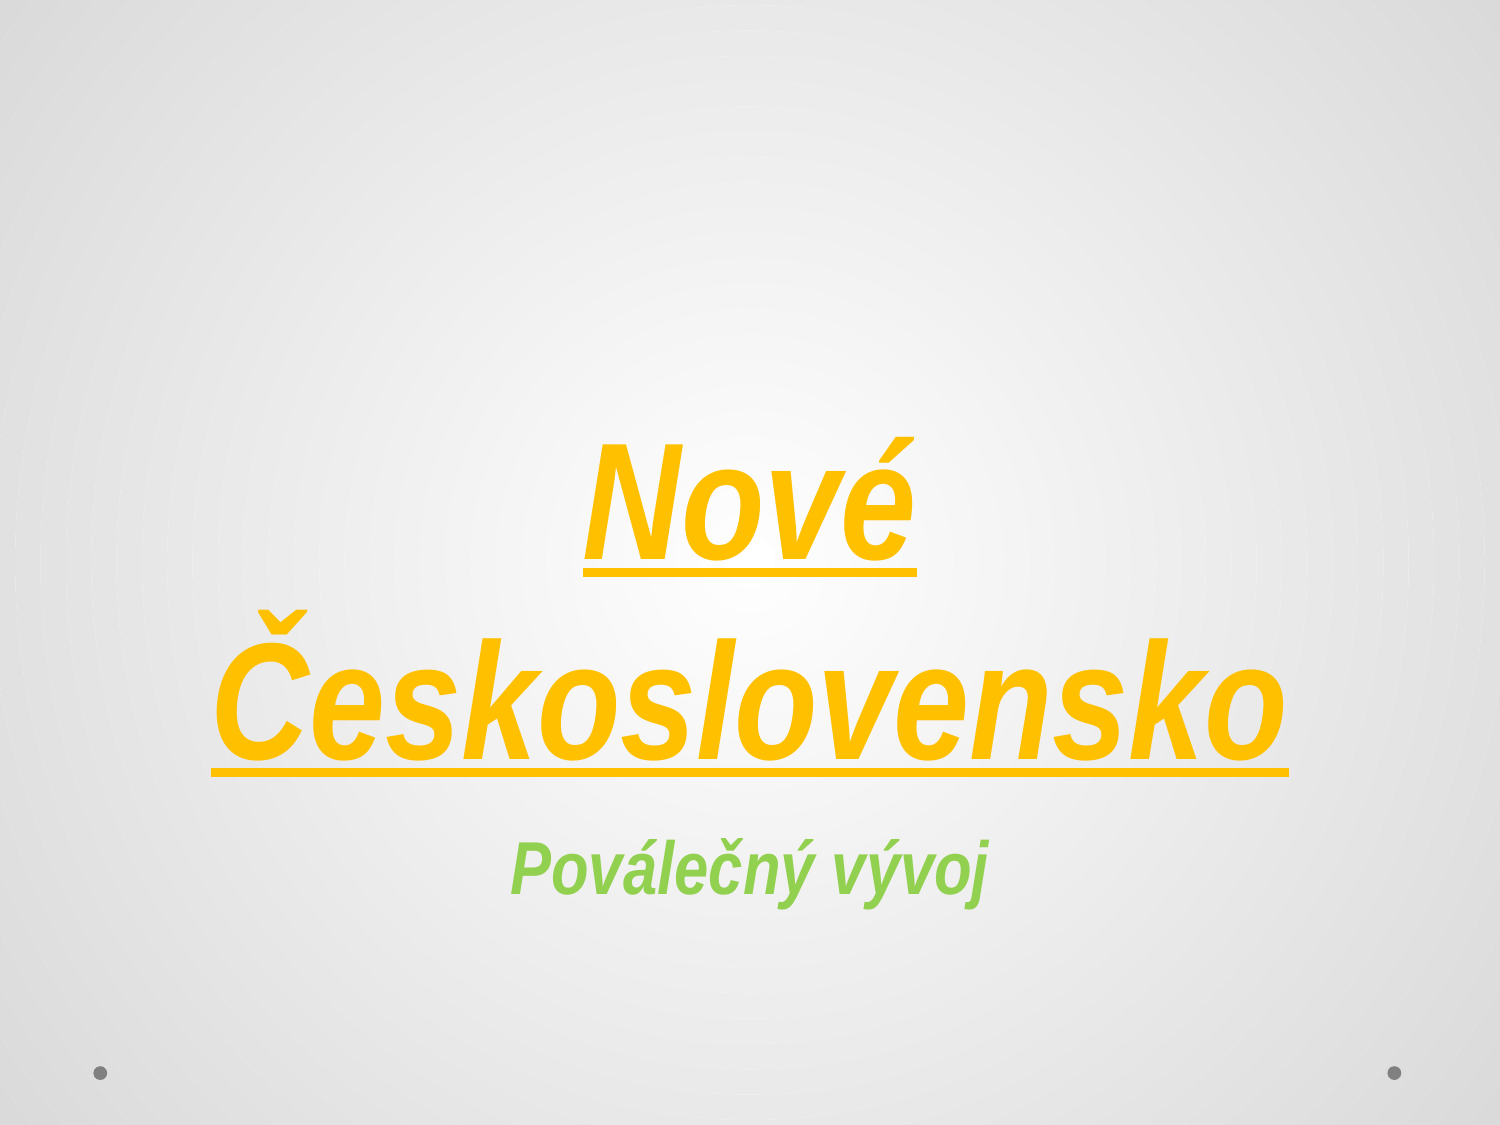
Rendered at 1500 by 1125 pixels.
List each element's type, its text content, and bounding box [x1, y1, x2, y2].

title Nové Československo [112, 99, 1388, 800]
subtitle Poválečný vývoj [225, 812, 1275, 1013]
